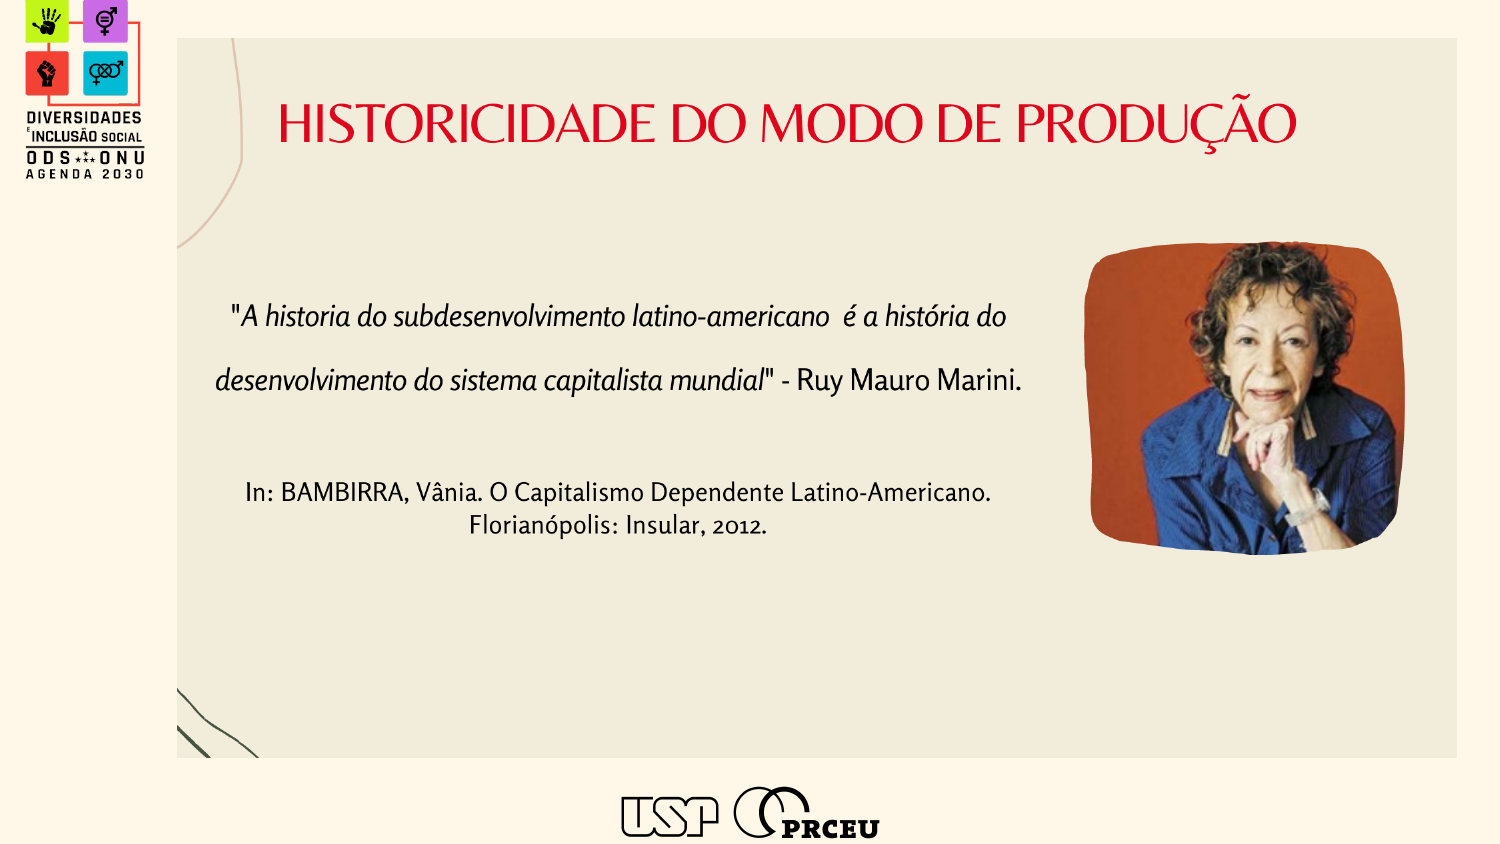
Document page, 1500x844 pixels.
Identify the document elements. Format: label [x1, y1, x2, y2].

picture [0, 0, 172, 183]
picture [601, 771, 899, 842]
picture [177, 38, 1457, 759]
